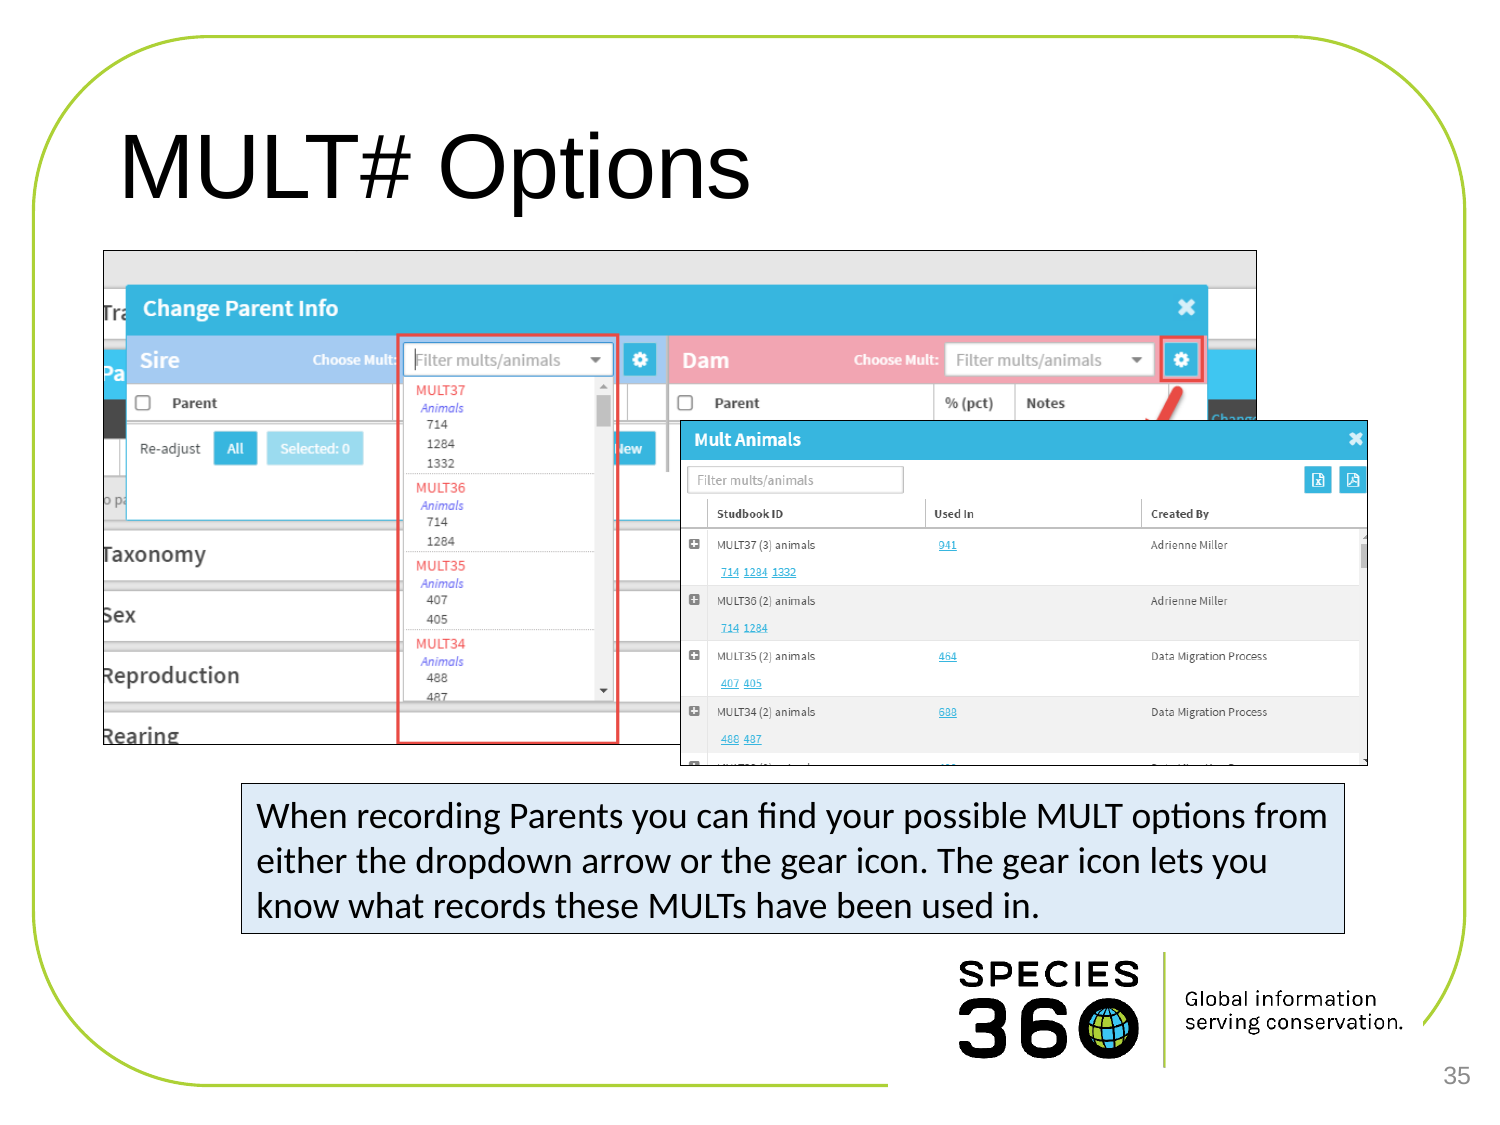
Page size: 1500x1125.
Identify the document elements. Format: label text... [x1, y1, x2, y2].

slide_number 35 [1148, 1044, 1487, 1105]
picture [954, 944, 1407, 1075]
picture [103, 250, 1368, 766]
text_box When recording Parents you can find your possible MULT options from either the dropdown arrow or the gear icon. The gear icon lets you know what records these MULTs have been used in. [241, 783, 1345, 934]
title MULT# Options [103, 59, 1397, 278]
